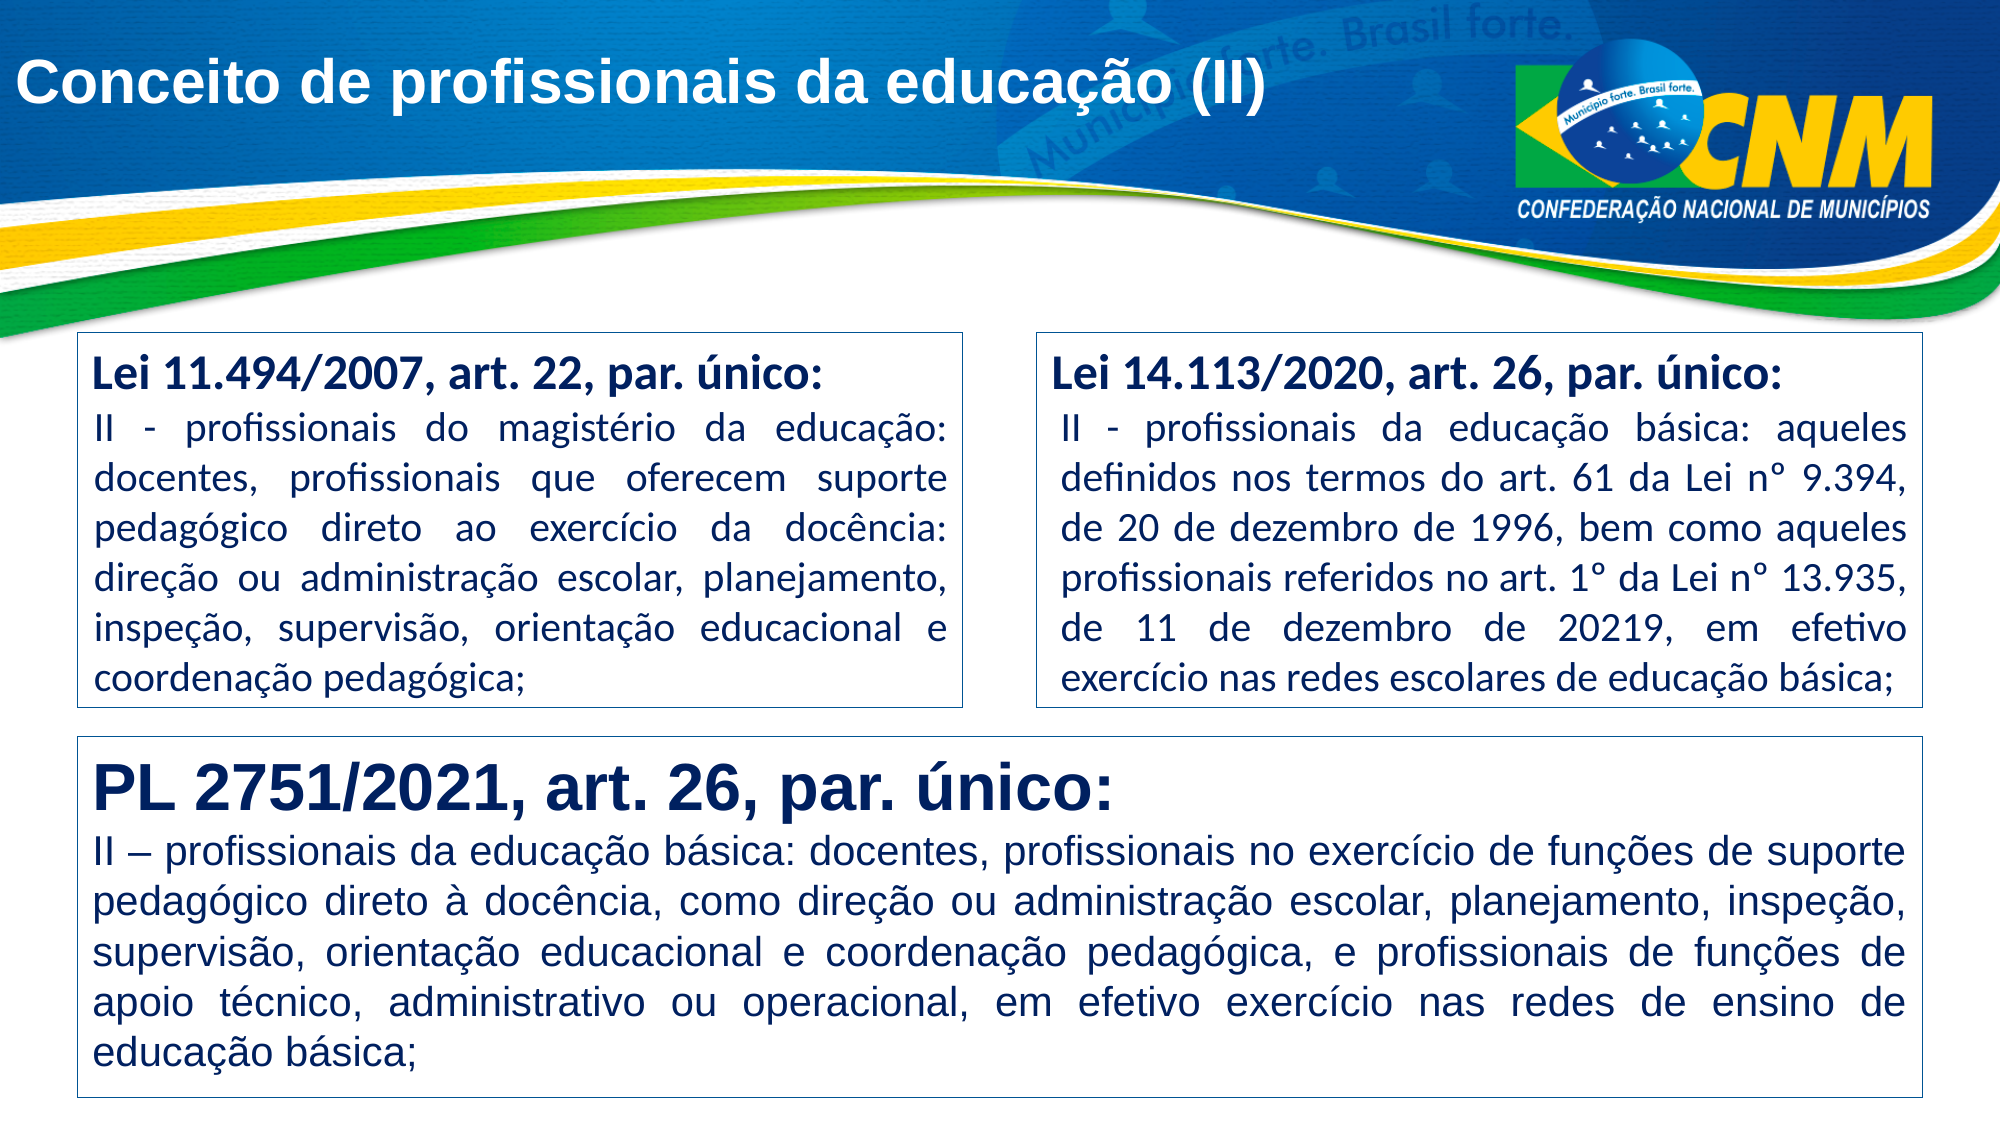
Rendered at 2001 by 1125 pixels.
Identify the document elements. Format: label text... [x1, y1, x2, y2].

list PL 2751/2021, art. 26, par. único: II – profissionais da educação básica: docentes, profissionais no exercício de funções de suporte pedagógico direto à docência, como direção ou administração escolar, planejamento, inspeção, supervisão, orientação educacional e coordenação pedagógica, e profissionais de funções de apoio técnico, administrativo ou operacional, em efetivo exercício nas redes de ensino de educação básica; [77, 736, 1923, 1098]
text_box Lei 11.494/2007, art. 22, par. único: II - profissionais do magistério da educação: docentes, profissionais que oferecem suporte pedagógico direto ao exercício da docência: direção ou administração escolar, planejamento, inspeção, supervisão, orientação educacional e coordenação pedagógica; [77, 332, 963, 708]
picture [0, 0, 2000, 1125]
title Conceito de profissionais da educação (II) [0, 0, 1514, 168]
text_box Lei 14.113/2020, art. 26, par. único: II - profissionais da educação básica: aqueles definidos nos termos do art. 61 da Lei nº 9.394, de 20 de dezembro de 1996, bem como aqueles profissionais referidos no art. 1º da Lei nº 13.935, de 11 de dezembro de 20219, em efetivo exercício nas redes escolares de educação básica; [1036, 332, 1923, 708]
